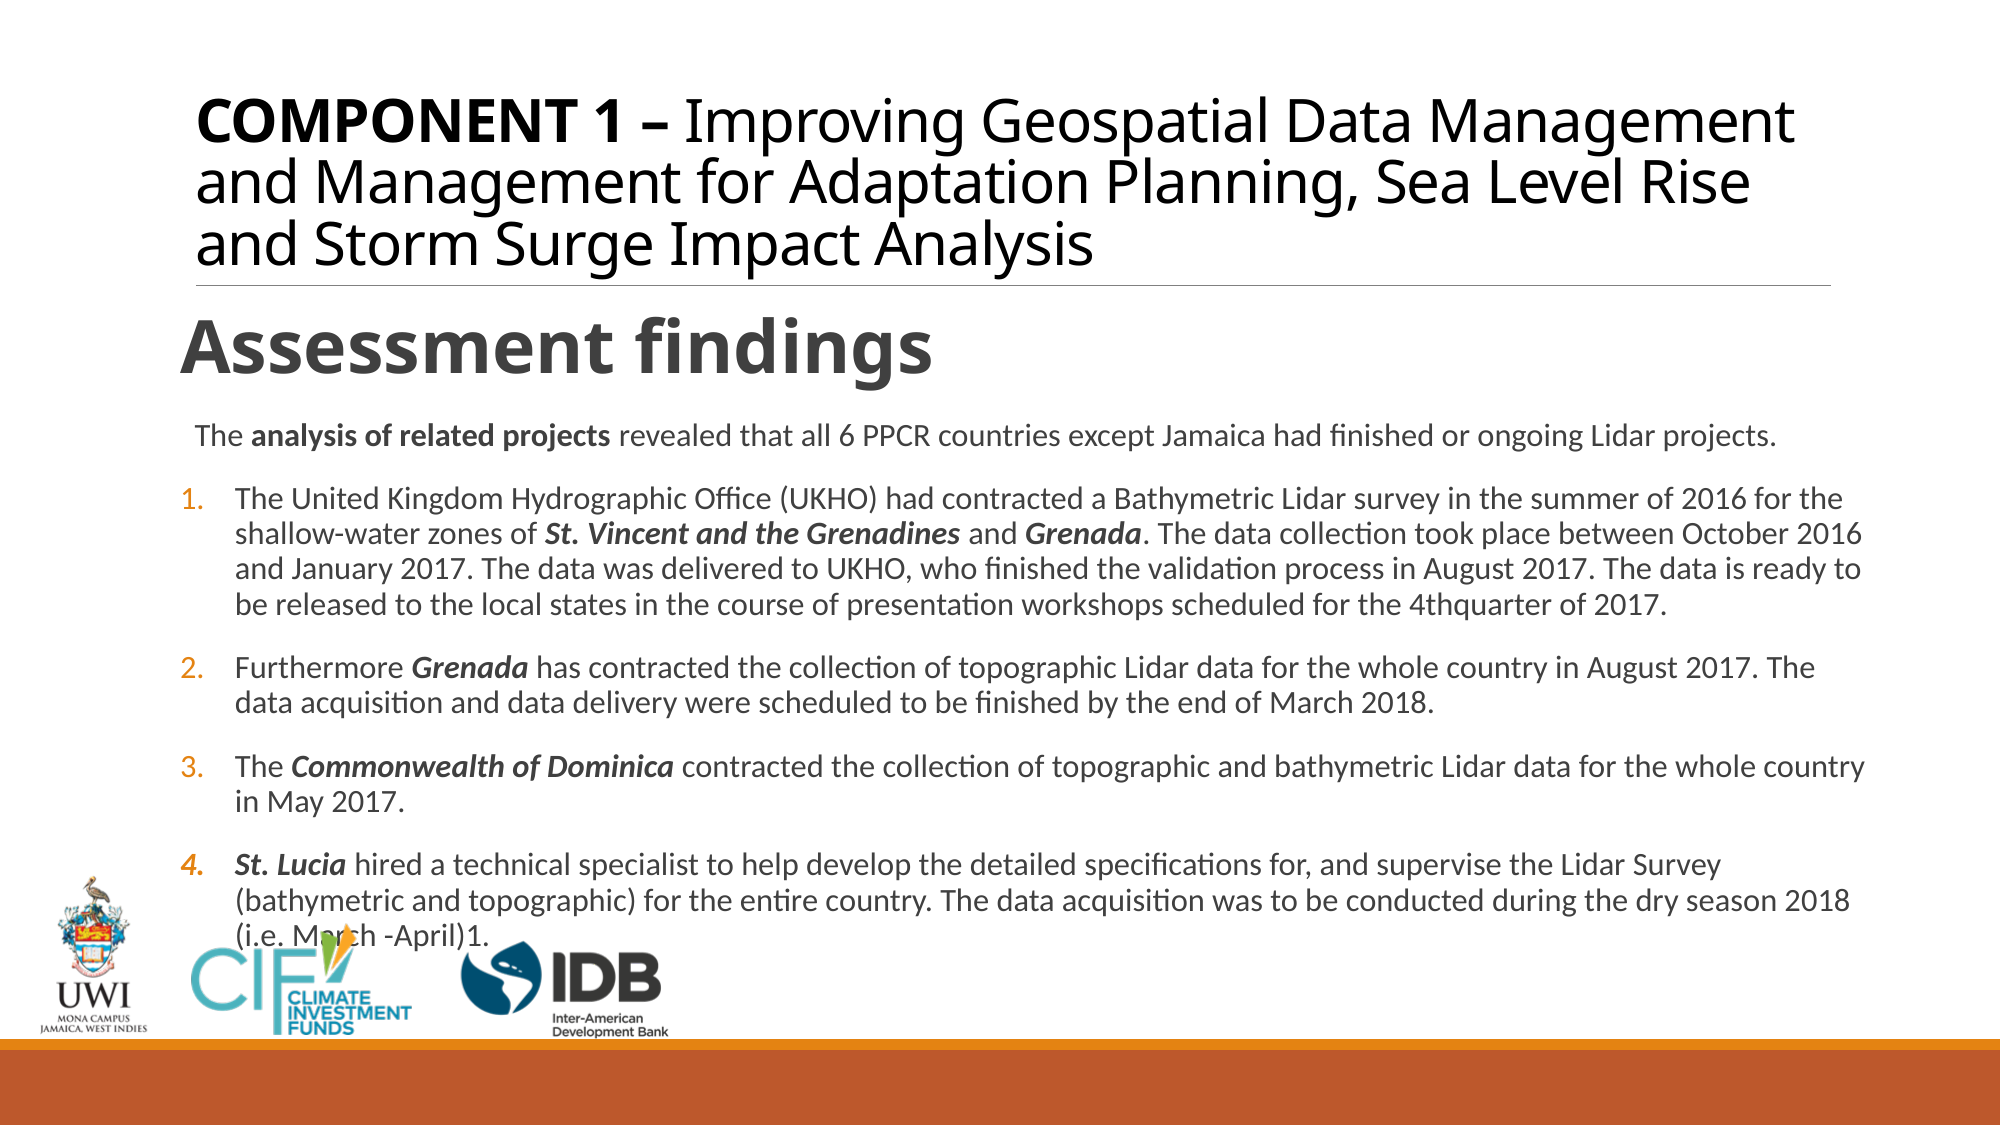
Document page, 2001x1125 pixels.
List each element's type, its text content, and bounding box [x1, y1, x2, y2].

list Assessment findings The analysis of related projects revealed that all 6 PPCR countries except Jamaica had finished or ongoing Lidar projects. The United Kingdom Hydrographic Office (UKHO) had contracted a Bathymetric Lidar survey in the summer of 2016 for the shallow-water zones of St. Vincent and the Grenadines and Grenada. The data collection took place between October 2016 and January 2017. The data was delivered to UKHO, who finished the validation process in August 2017. The data is ready to be released to the local states in the course of presentation workshops scheduled for the 4thquarter of 2017. Furthermore Grenada has contracted the collection of topographic Lidar data for the whole country in August 2017. The data acquisition and data delivery were scheduled to be finished by the end of March 2018. The Commonwealth of Dominica contracted the collection of topographic and bathymetric Lidar data for the whole country in May 2017. St. Lucia hired a technical specialist to help develop the detailed specifications for, and supervise the Lidar Survey (bathymetric and topographic) for the entire country. The data acquisition was to be conducted during the dry season 2018 (i.e. March -April)1. [180, 302, 1882, 963]
picture [22, 862, 688, 1049]
title COMPONENT 1 – Improving Geospatial Data Management and Management for Adaptation Planning, Sea Level Rise and Storm Surge Impact Analysis [180, 47, 1830, 285]
